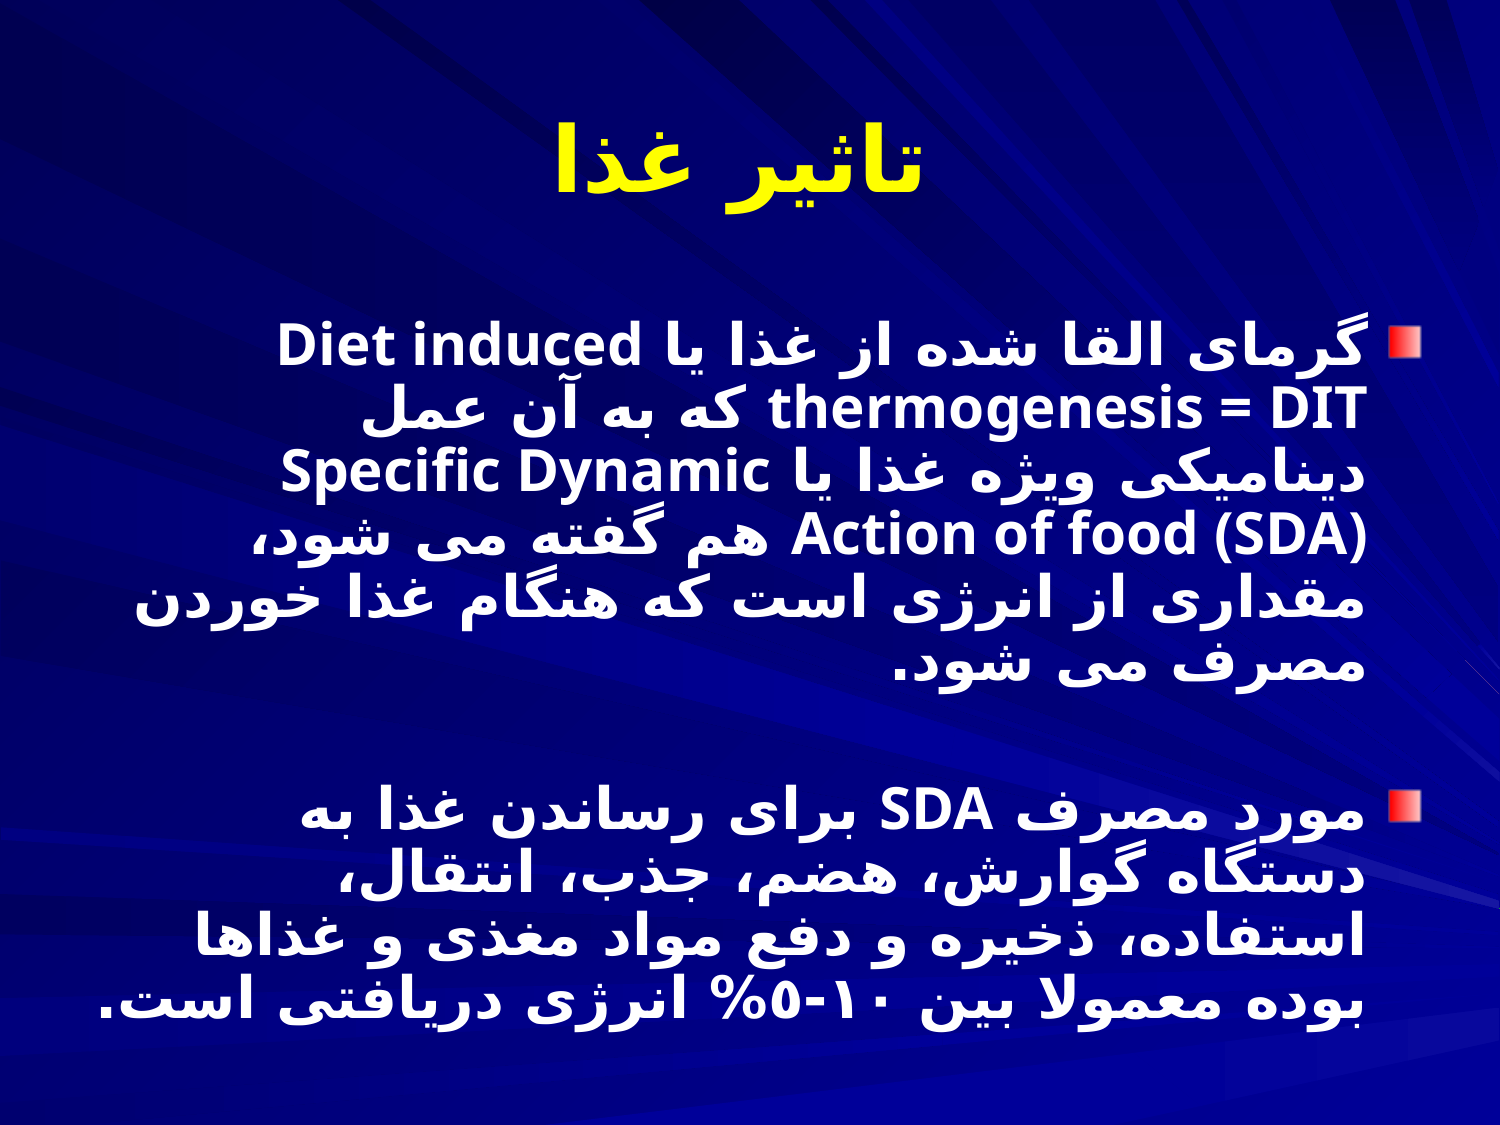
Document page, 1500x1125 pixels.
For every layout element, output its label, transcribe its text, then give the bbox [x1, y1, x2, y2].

picture [1387, 324, 1425, 362]
list گرمای القا شده از غذا یا Diet induced thermogenesis = DIT که به آن عمل دینامیکی ویژه غذا یا Specific Dynamic Action of food (SDA) هم گفته می شود، مقداری از انرژی است که هنگام غذا خوردن مصرف می شود. مورد مصرف SDA برای رساندن غذا به دستگاه گوارش، هضم، جذب، انتقال، استفاده، ذخیره و دفع مواد مغذی و غذاها بوده معمولا بین ١٠-٥% انرژی دریافتی است. [76, 307, 1440, 1046]
picture [1387, 788, 1425, 826]
title تاثیر غذا [64, 42, 1416, 270]
